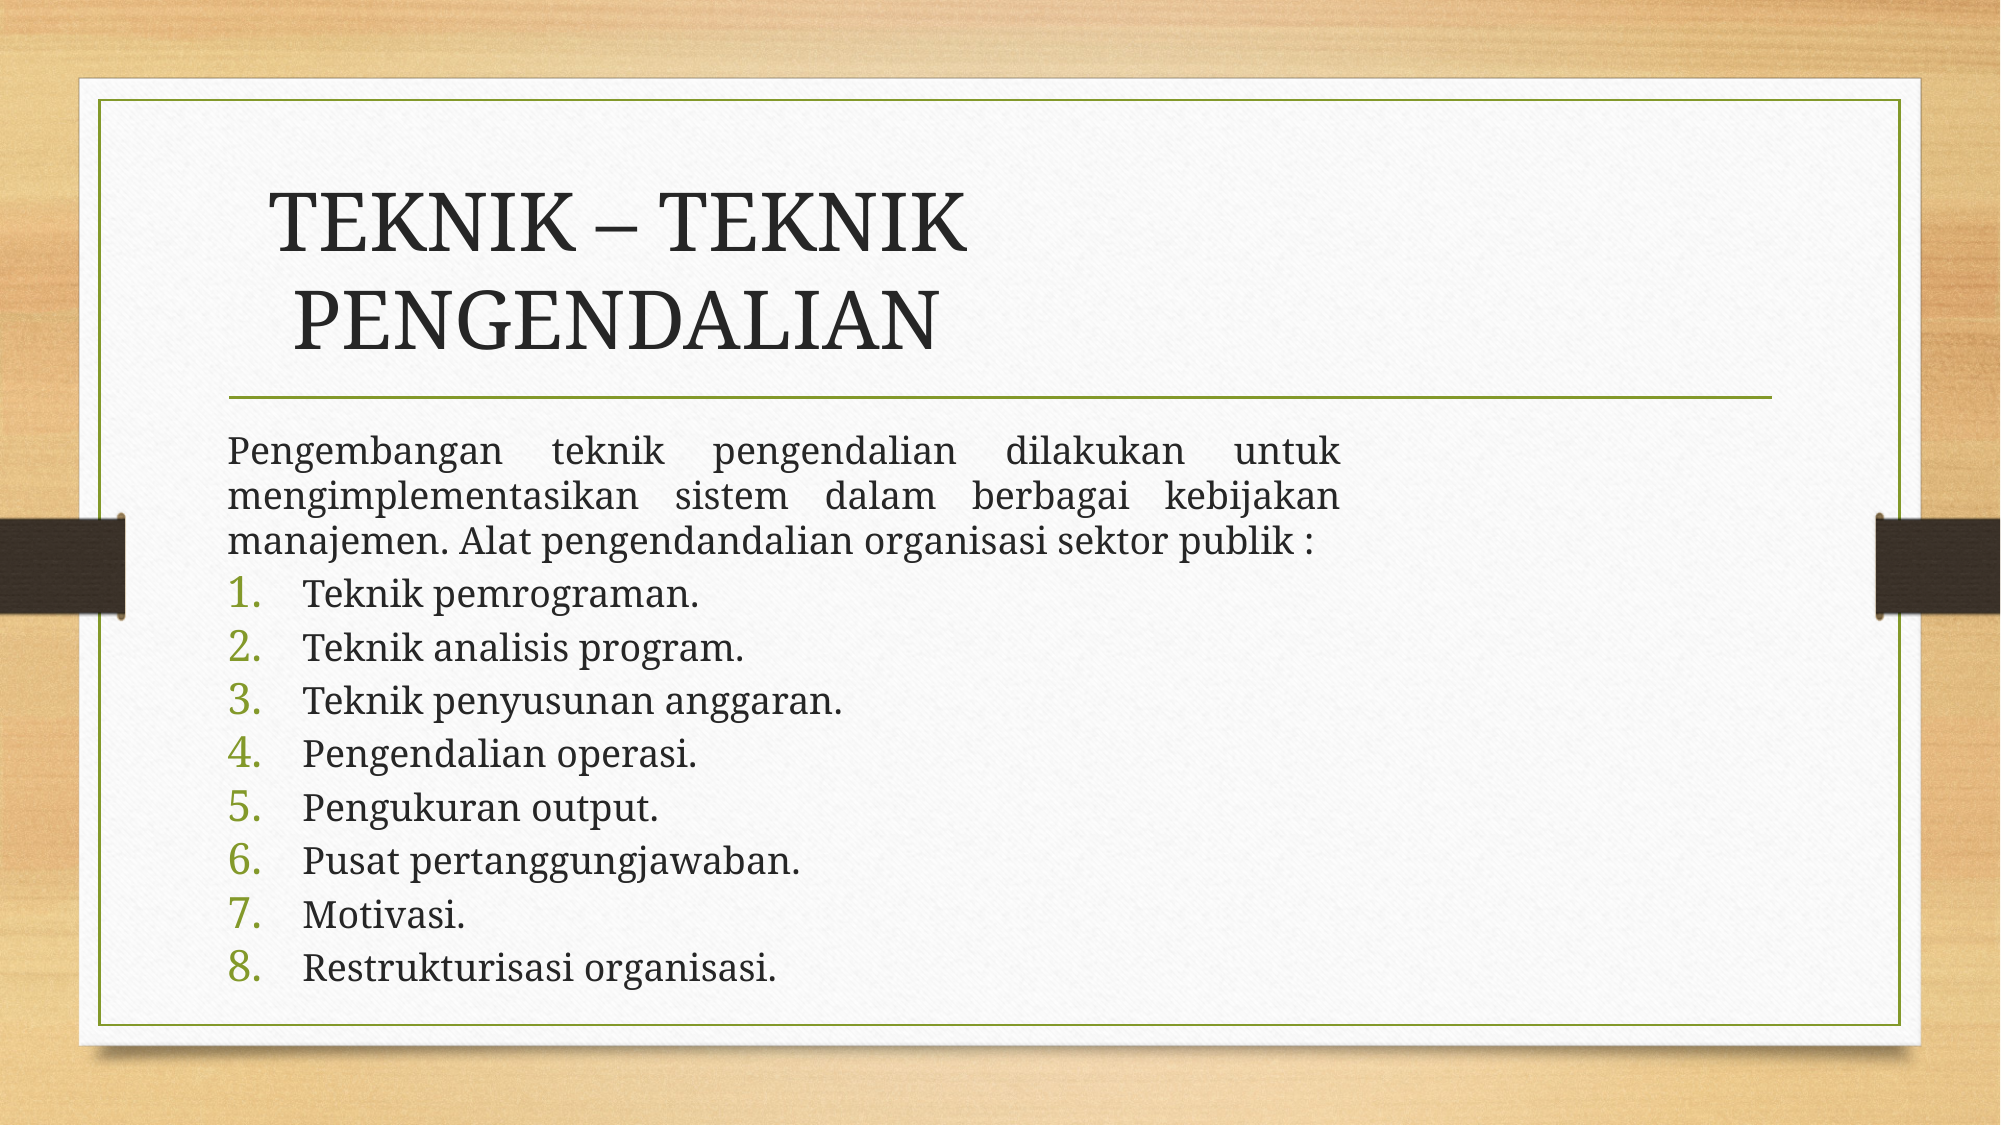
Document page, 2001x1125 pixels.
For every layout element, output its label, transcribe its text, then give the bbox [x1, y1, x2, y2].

list Pengembangan teknik pengendalian dilakukan untuk mengimplementasikan sistem dalam berbagai kebijakan manajemen. Alat pengendandalian organisasi sektor publik : Teknik pemrograman. Teknik analisis program. Teknik penyusunan anggaran. Pengendalian operasi. Pengukuran output. Pusat pertanggungjawaban. Motivasi. Restrukturisasi organisasi. [212, 419, 1357, 1021]
title TEKNIK – TEKNIK PENGENDALIAN [212, 161, 1024, 375]
picture [0, 0, 2001, 1125]
